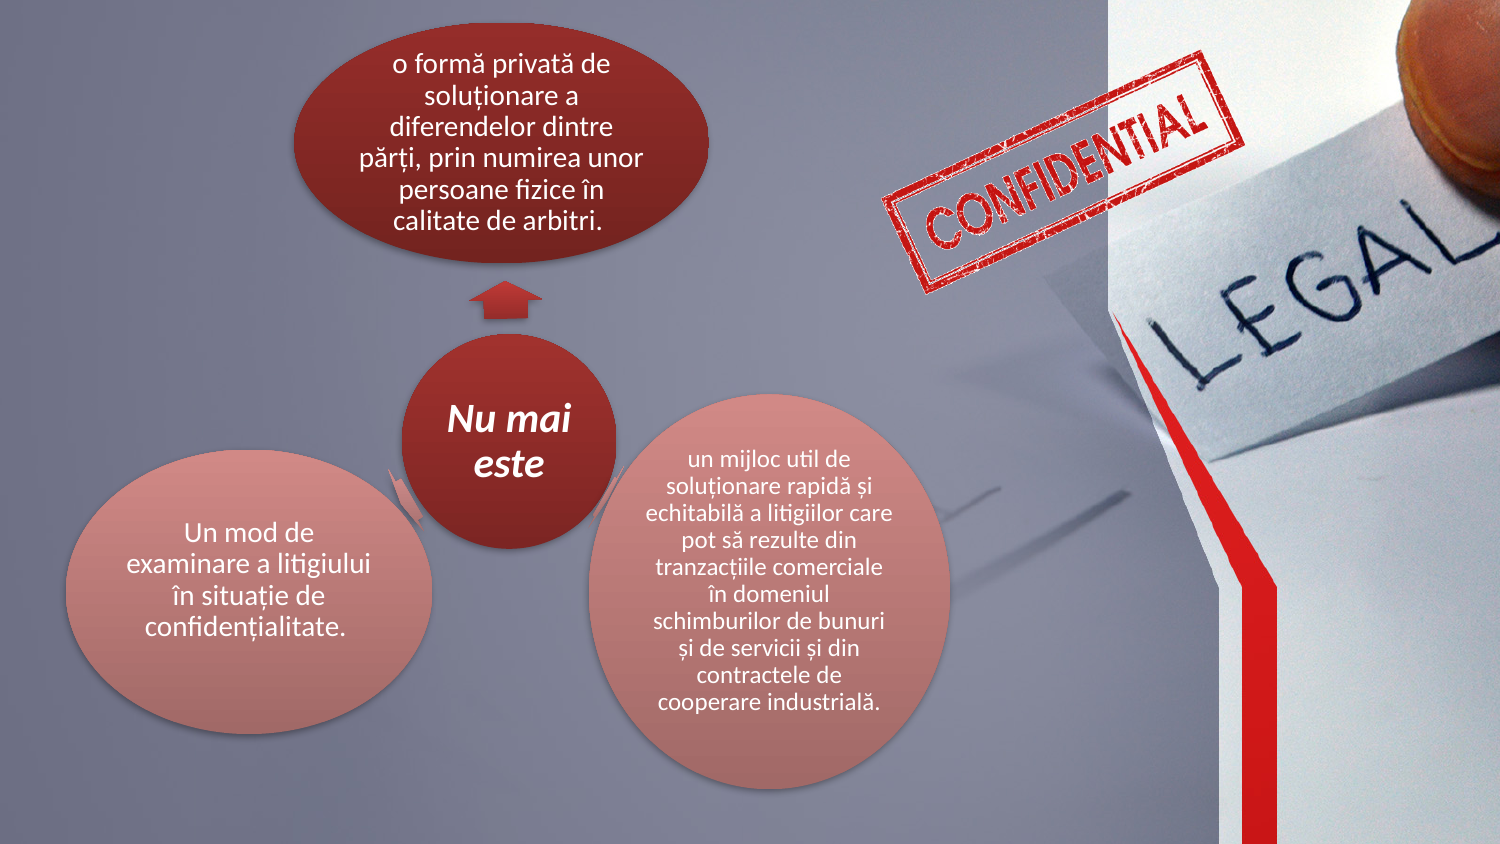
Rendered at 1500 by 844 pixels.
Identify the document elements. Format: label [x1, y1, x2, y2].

picture [0, 0, 1500, 844]
text_box [0, 71, 1104, 739]
